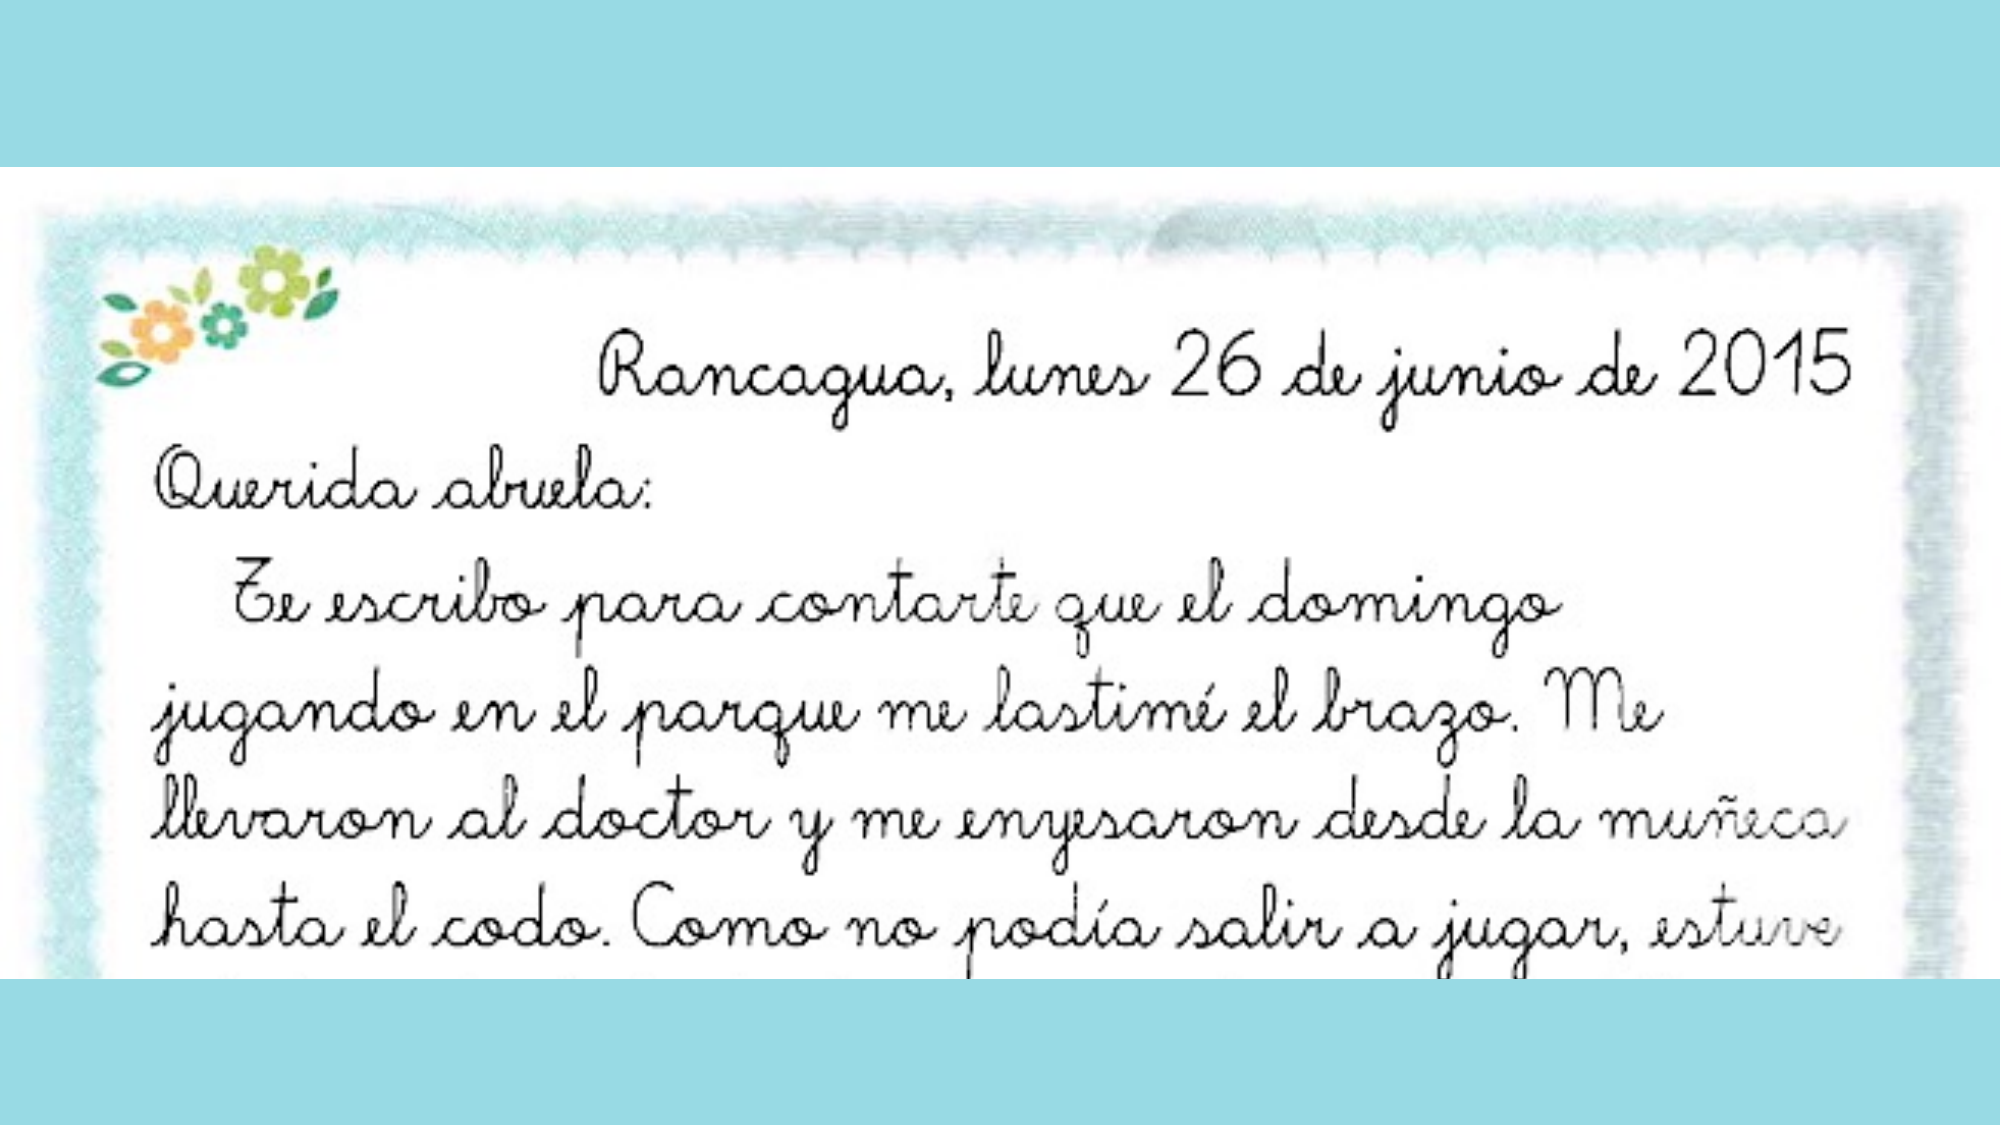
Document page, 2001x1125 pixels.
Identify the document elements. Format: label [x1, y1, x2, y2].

picture [0, 166, 2001, 979]
